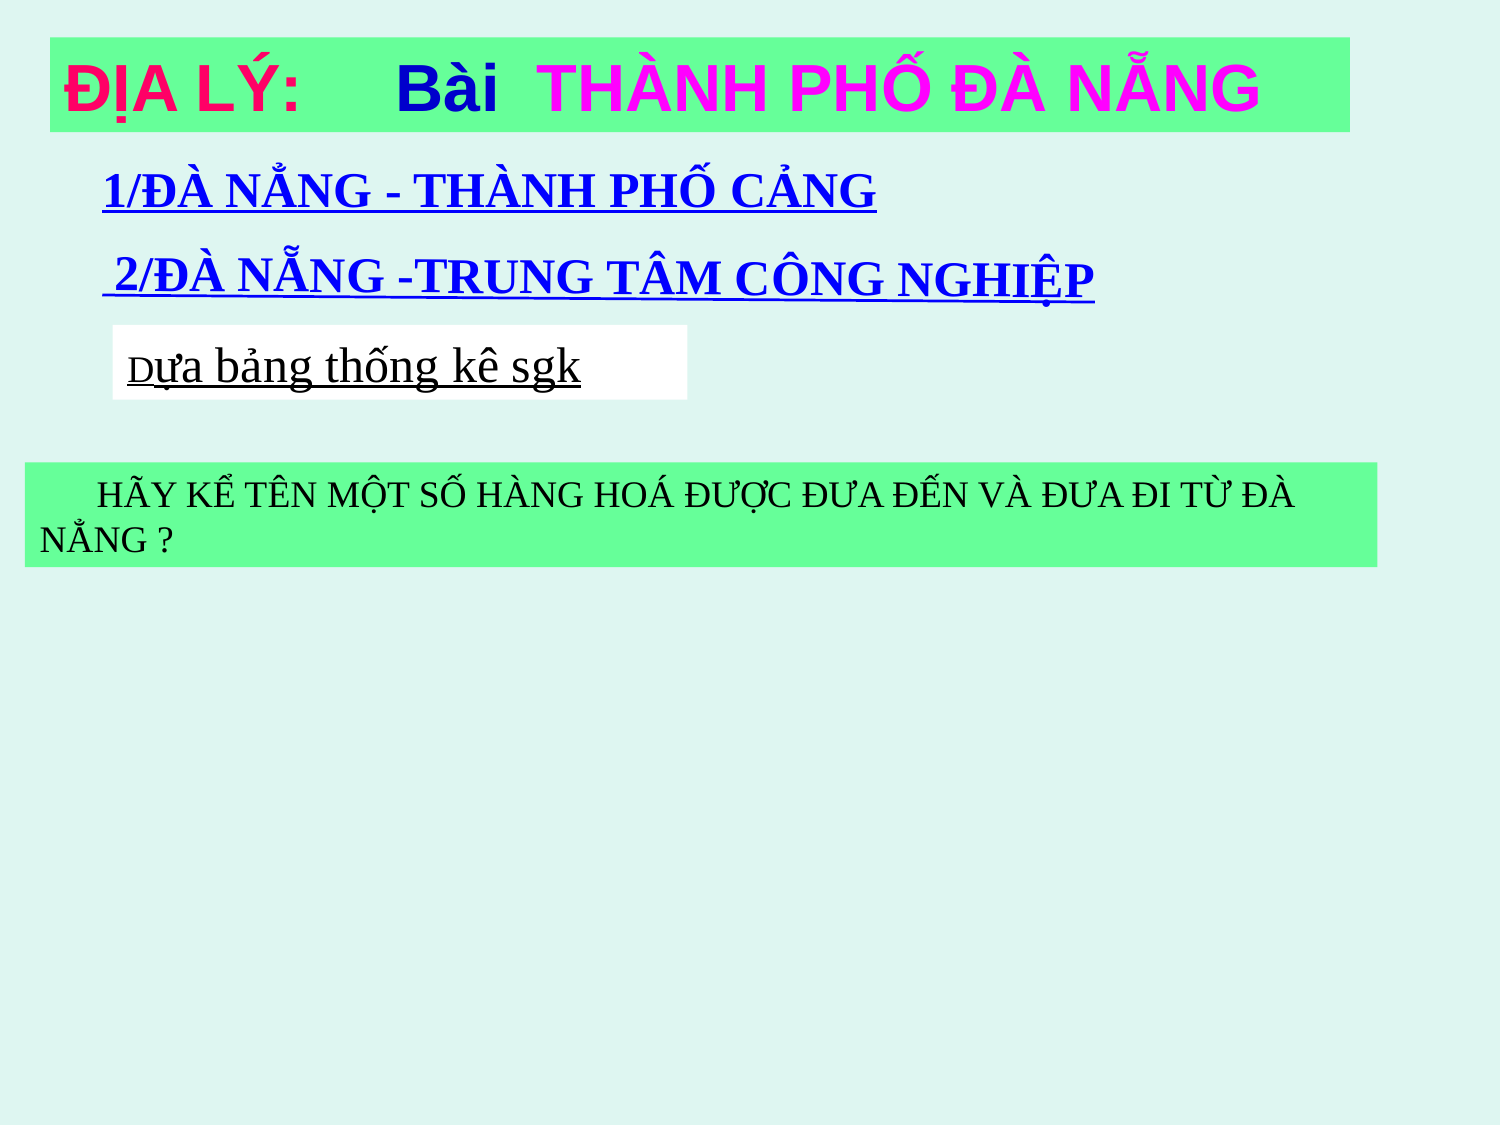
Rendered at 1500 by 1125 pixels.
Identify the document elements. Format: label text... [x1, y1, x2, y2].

text_box 1/ĐÀ NẲNG - THÀNH PHỐ CẢNG [87, 149, 1375, 225]
text_box Dựa bảng thống kê sgk [112, 324, 688, 400]
text_box HÃY KỂ TÊN MỘT SỐ HÀNG HOÁ ĐƯỢC ĐƯA ĐẾN VÀ ĐƯA ĐI TỪ ĐÀ NẲNG ? [24, 462, 1378, 568]
text_box ĐỊA LÝ: Bài THÀNH PHỐ ĐÀ NẴNG [50, 37, 1350, 133]
text_box 2/ĐÀ NẴNG -TRUNG TÂM CÔNG NGHIỆP [87, 233, 1177, 317]
